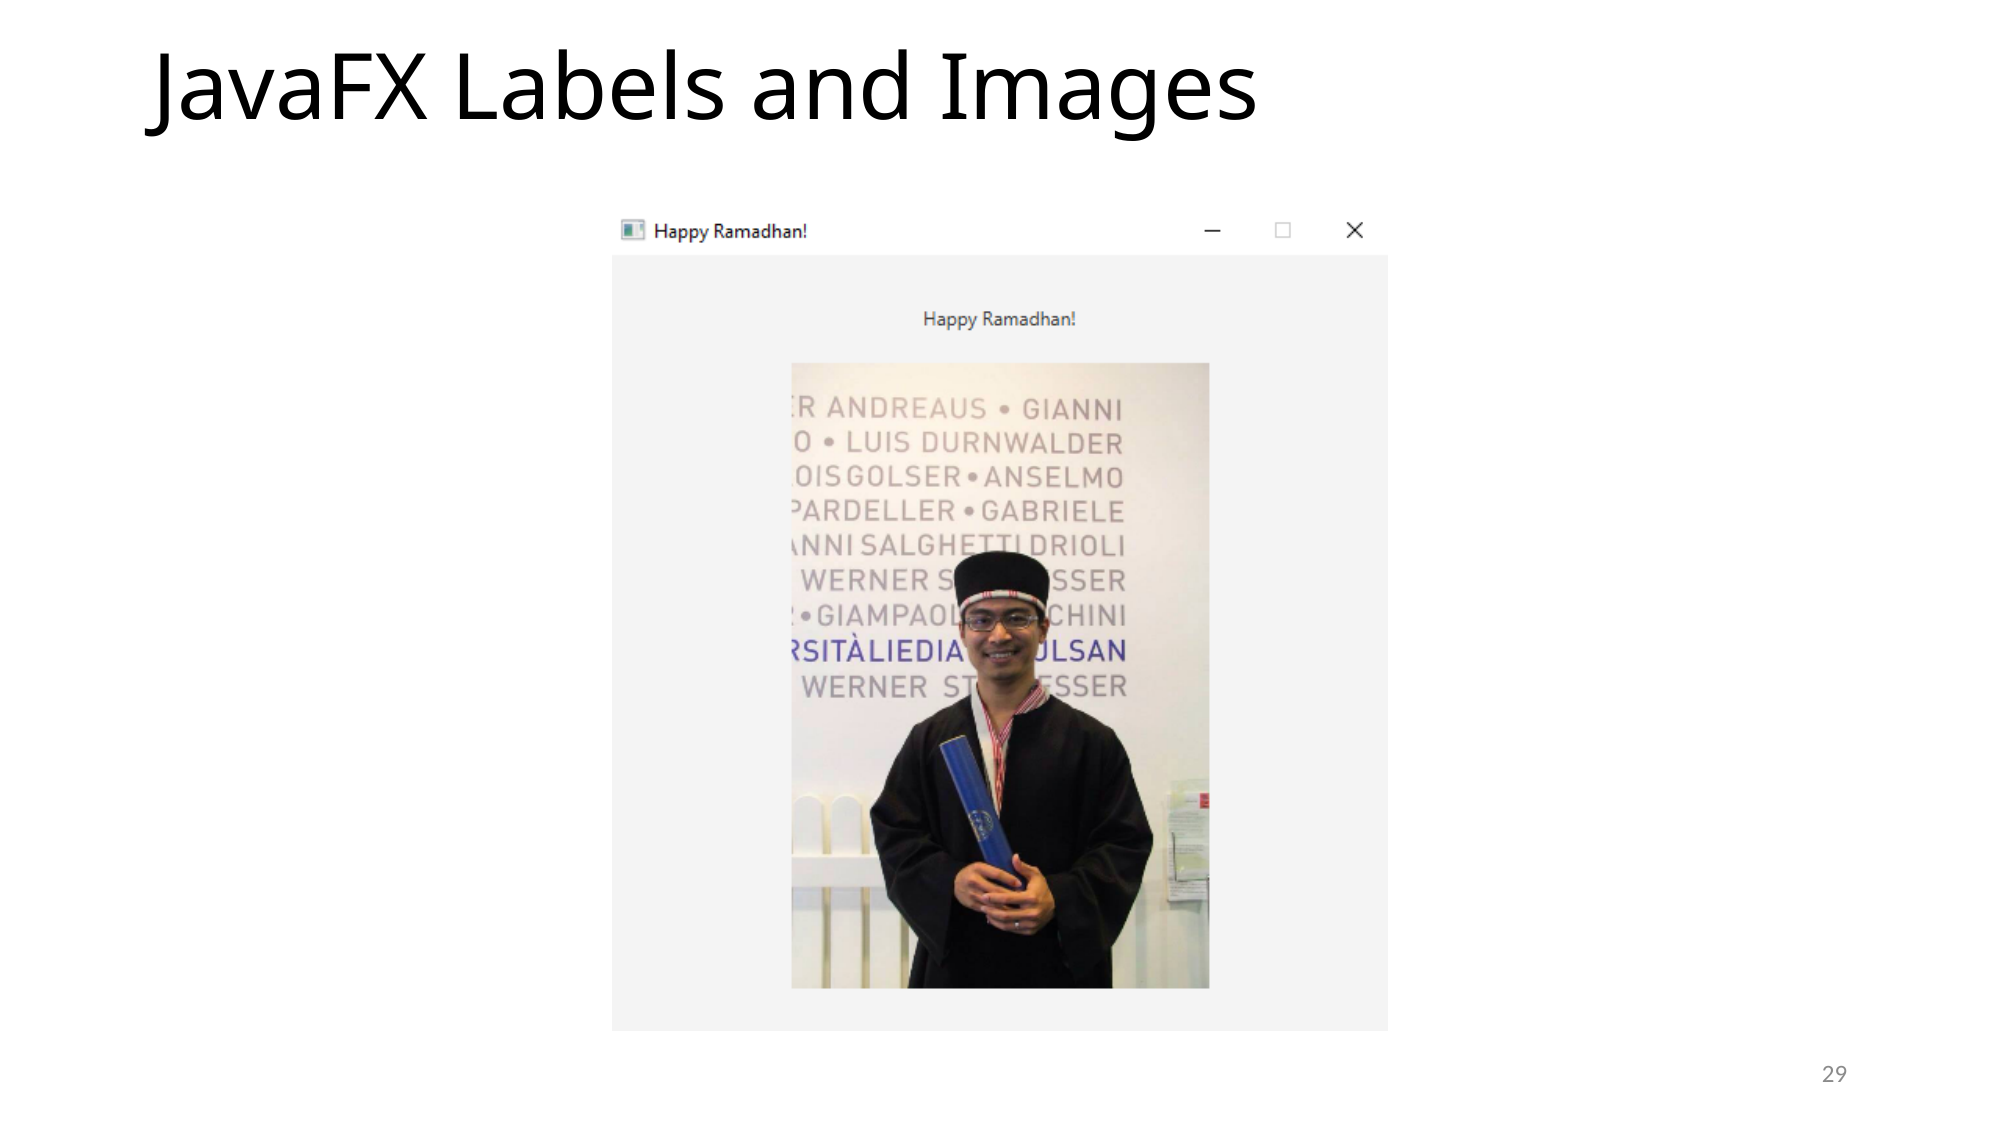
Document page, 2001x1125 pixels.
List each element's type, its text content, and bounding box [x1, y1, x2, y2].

picture [612, 210, 1388, 1031]
title JavaFX Labels and Images [137, 0, 1863, 199]
slide_number 29 [1412, 1042, 1863, 1103]
